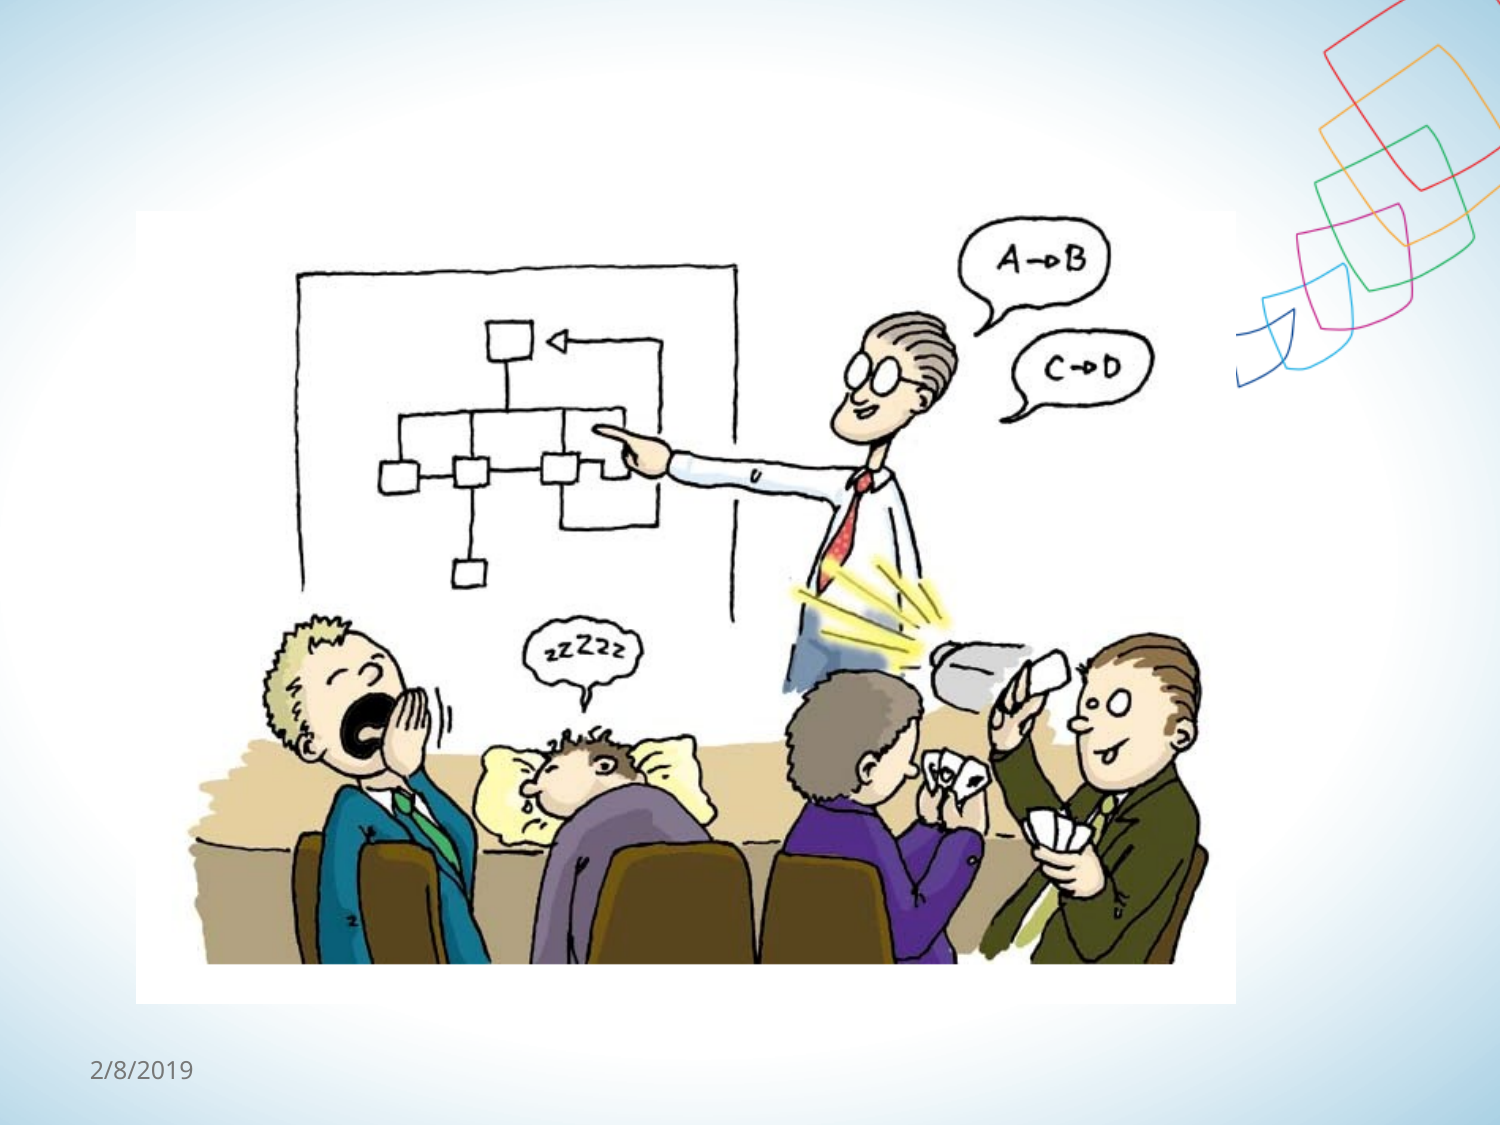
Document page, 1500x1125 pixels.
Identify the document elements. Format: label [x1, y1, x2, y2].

picture [135, 211, 1236, 1005]
